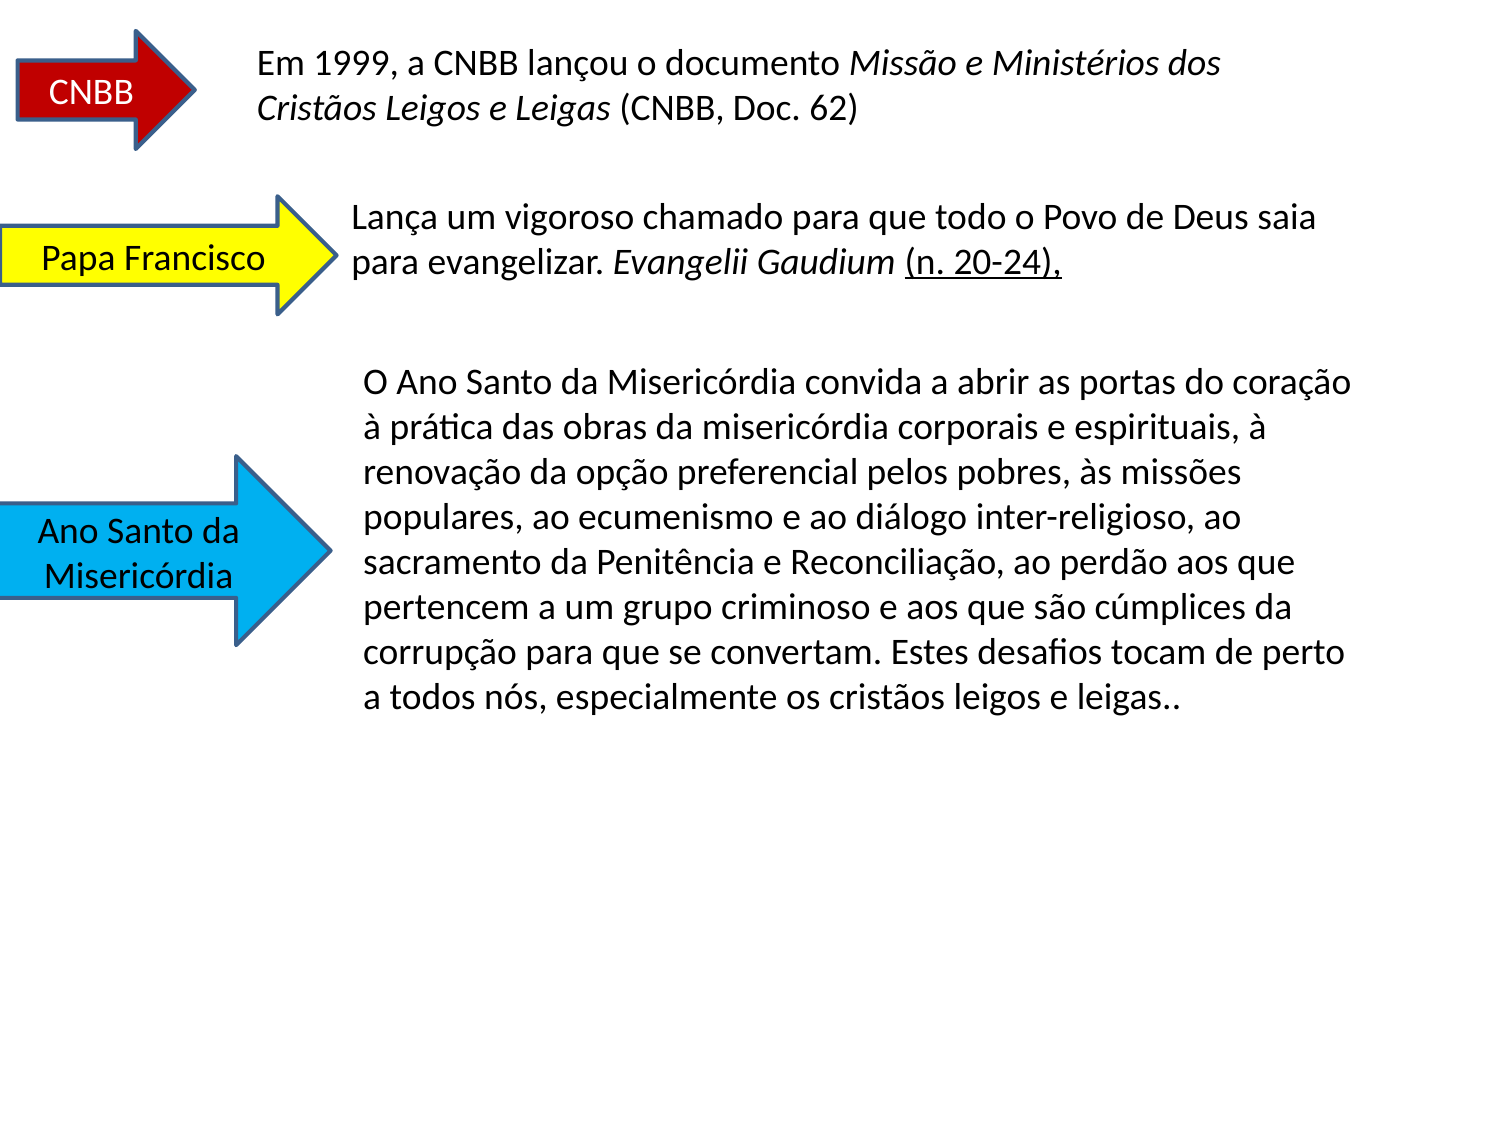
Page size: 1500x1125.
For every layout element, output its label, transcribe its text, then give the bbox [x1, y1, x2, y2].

text_box O Ano Santo da Misericórdia convida a abrir as portas do coração à prática das obras da misericórdia corporais e espirituais, à renovação da opção preferencial pelos pobres, às missões populares, ao ecumenismo e ao diálogo inter-religioso, ao sacramento da Penitência e Reconciliação, ao perdão aos que pertencem a um grupo criminoso e aos que são cúmplices da corrupção para que se convertam. Estes desafios tocam de perto a todos nós, especialmente os cristãos leigos e leigas.. [348, 349, 1376, 725]
text_box Ano Santo da Misericórdia [0, 454, 333, 648]
text_box Em 1999, a CNBB lançou o documento Missão e Ministérios dos Cristãos Leigos e Leigas (CNBB, Doc. 62) [242, 30, 1341, 136]
text_box CNBB [15, 28, 197, 151]
text_box Papa Francisco [0, 194, 339, 317]
text_box Lança um vigoroso chamado para que todo o Povo de Deus saia para evangelizar. Evangelii Gaudium (n. 20-24), [336, 184, 1365, 290]
